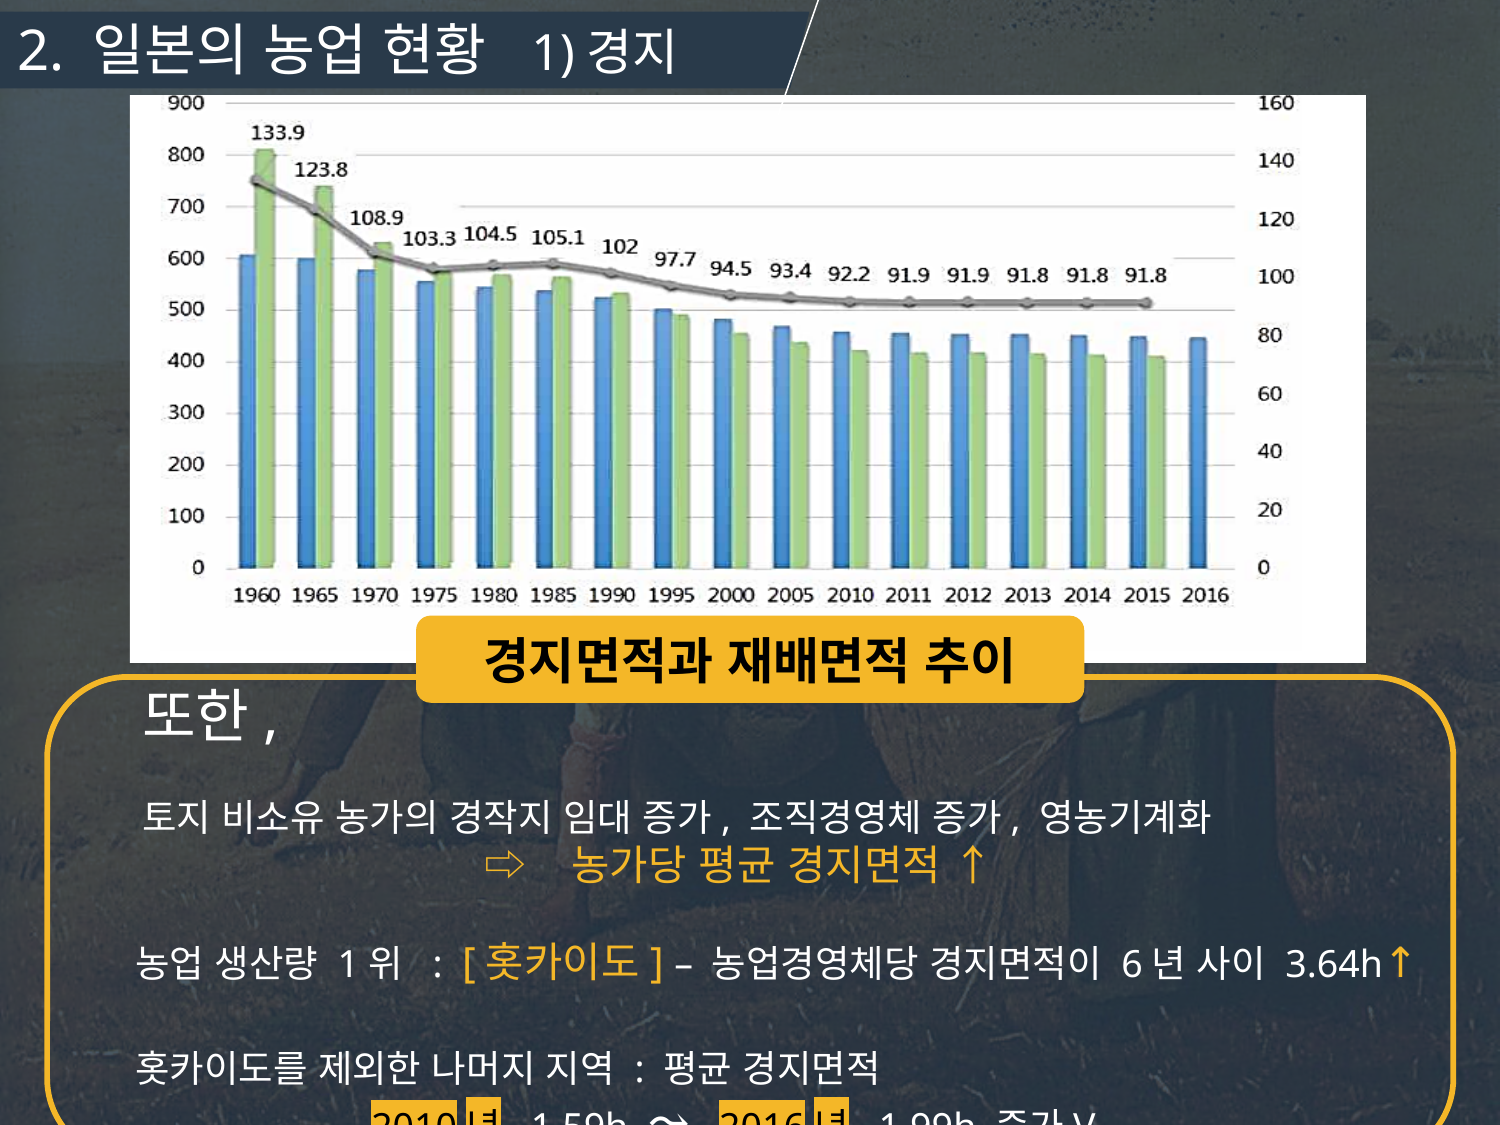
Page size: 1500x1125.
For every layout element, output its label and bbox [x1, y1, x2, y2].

text_box [46, 615, 1454, 1125]
picture [0, 0, 1500, 1125]
text_box [0, 0, 824, 116]
